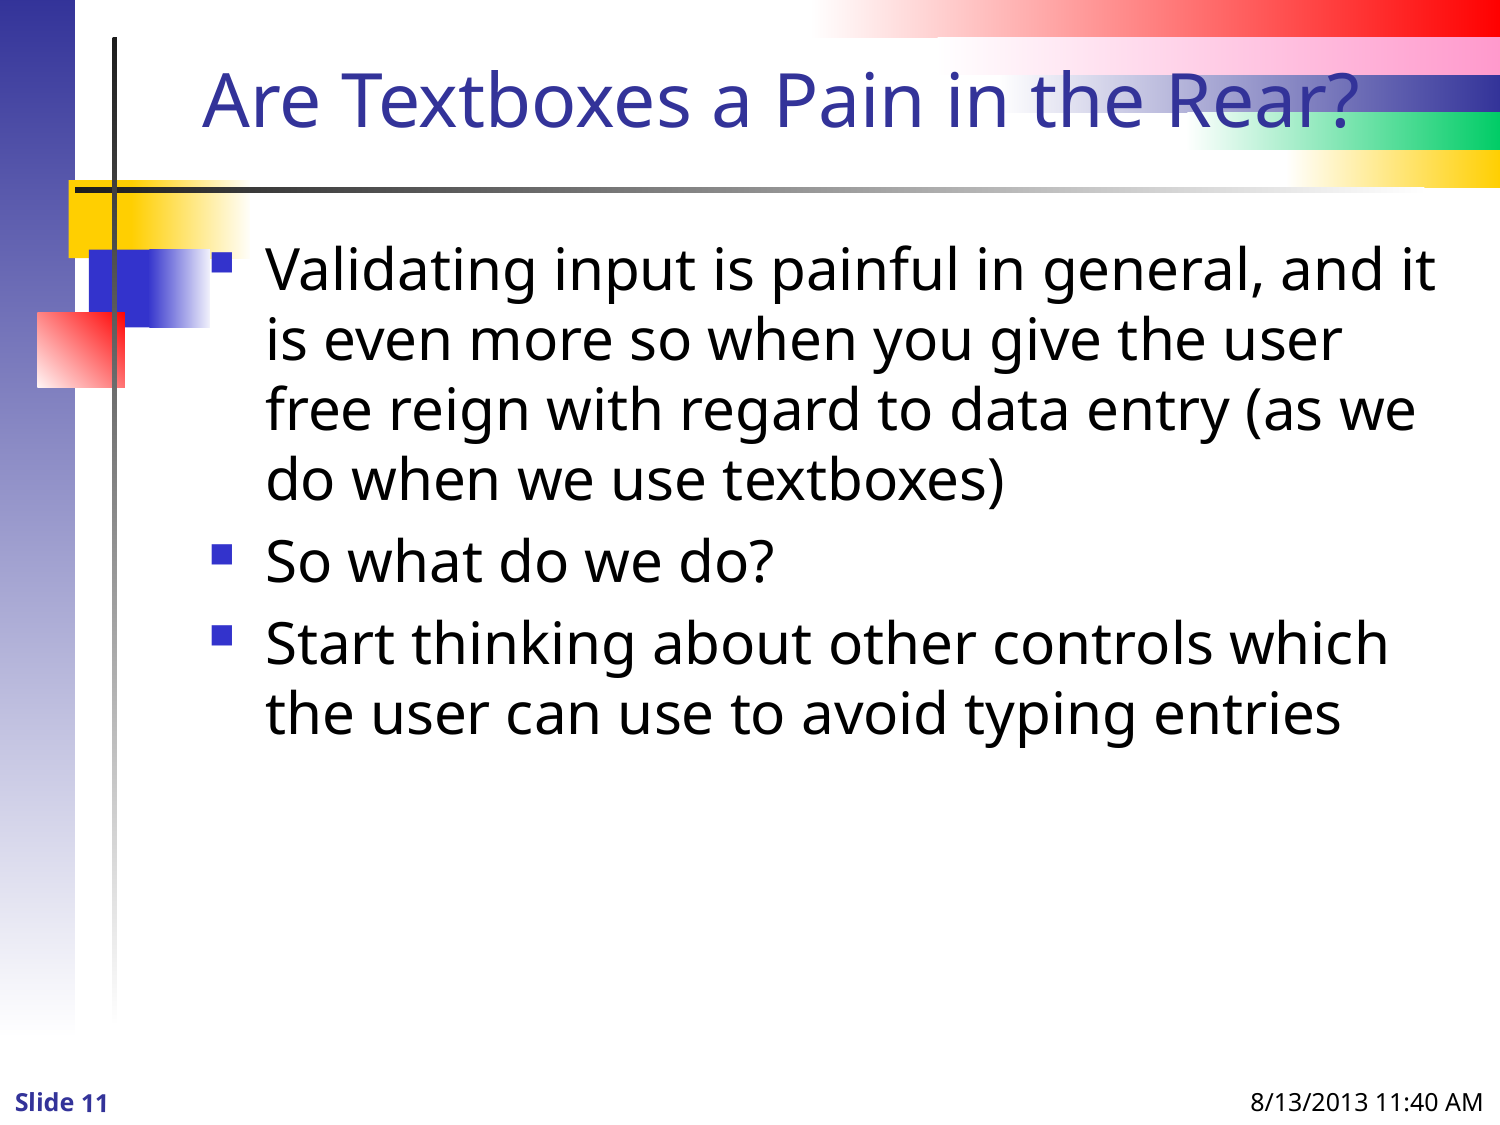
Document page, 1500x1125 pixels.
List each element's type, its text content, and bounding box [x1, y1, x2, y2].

title Are Textboxes a Pain in the Rear? [187, 49, 1467, 151]
text_box 8/13/2013 11:40 AM [1235, 1079, 1499, 1125]
list Validating input is painful in general, and it is even more so when you give the user free reign with regard to data entry (as we do when we use textboxes) So what do we do? Start thinking about other controls which the user can use to avoid typing entries [193, 224, 1470, 1007]
